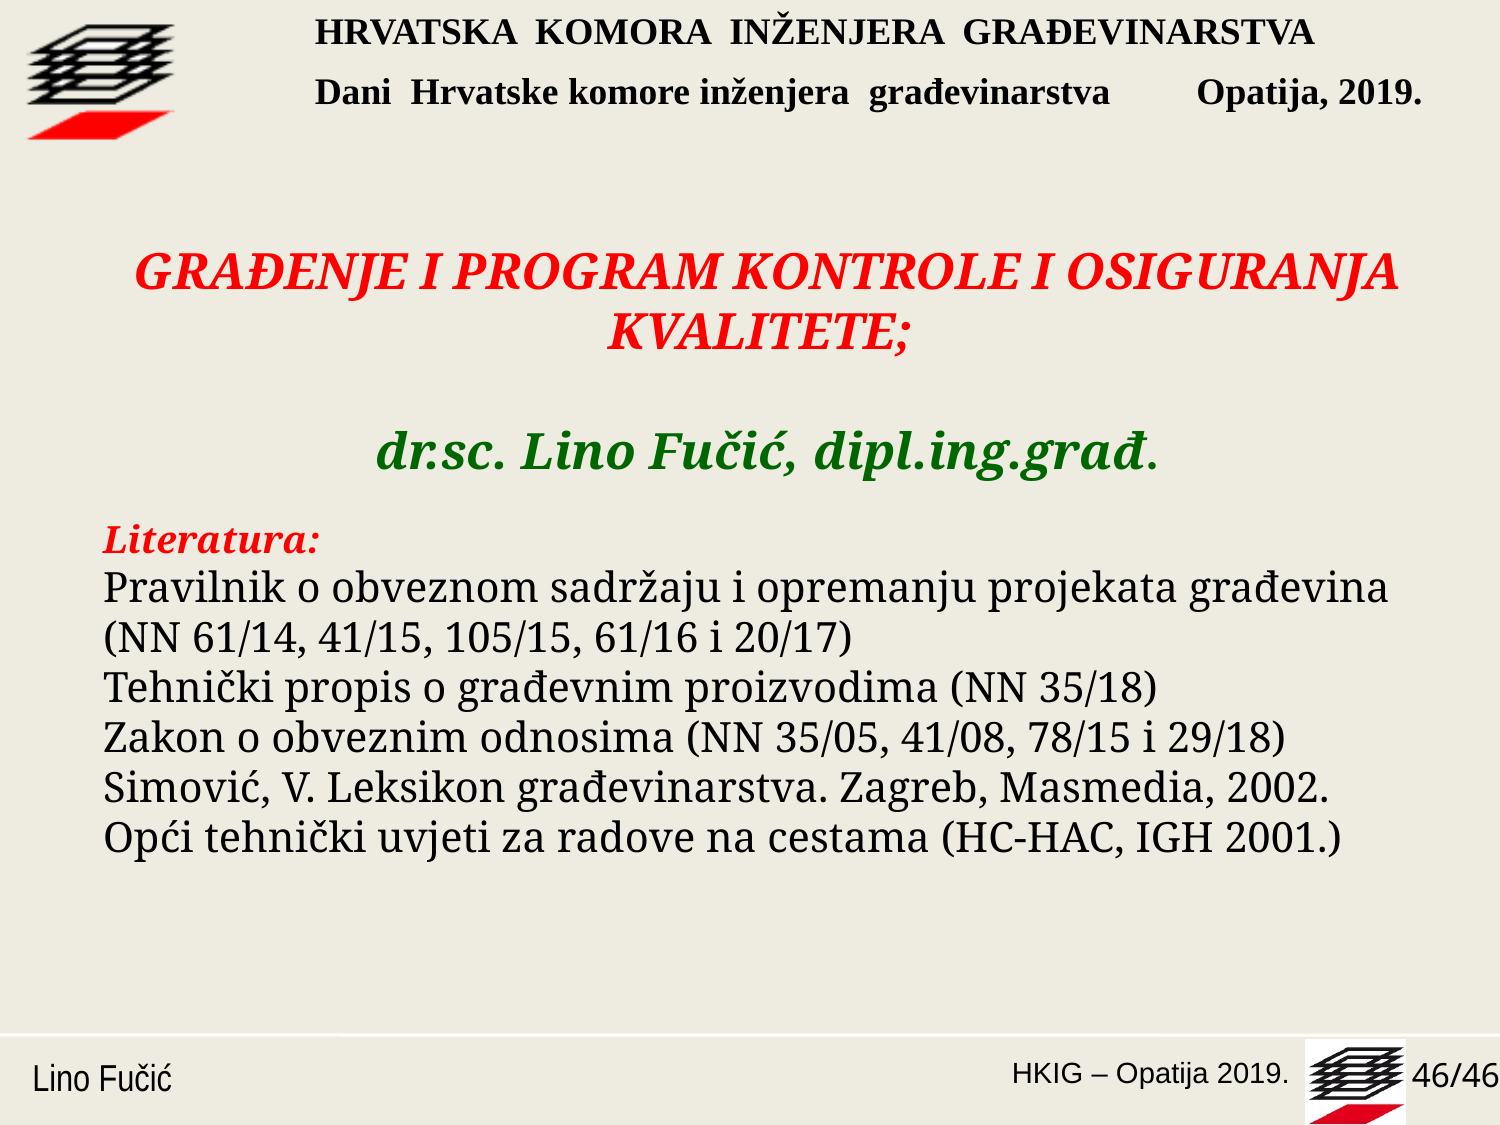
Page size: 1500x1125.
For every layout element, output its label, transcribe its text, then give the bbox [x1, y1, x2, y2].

picture [23, 23, 177, 142]
slide_number 46/46 [1316, 1046, 1500, 1125]
text_box Literatura: Pravilnik o obveznom sadržaju i opremanju projekata građevina (NN 61/14, 41/15, 105/15, 61/16 i 20/17) Tehnički propis o građevnim proizvodima (NN 35/18) Zakon o obveznim odnosima (NN 35/05, 41/08, 78/15 i 29/18) Simović, V. Leksikon građevinarstva. Zagreb, Masmedia, 2002. Opći tehnički uvjeti za radove na cestama (HC-HAC, IGH 2001.) [88, 508, 1424, 919]
text_box HRVATSKA KOMORA INŽENJERA GRAĐEVINARSTVA Dani Hrvatske komore inženjera građevinarstva Opatija, 2019. [0, 0, 1500, 140]
text_box Lino Fučić [17, 1046, 343, 1125]
picture [1305, 1039, 1406, 1125]
title GRAĐENJE I PROGRAM KONTROLE I OSIGURANJA KVALITETE; dr.sc. Lino Fučić, dipl.ing.građ. [100, 231, 1435, 480]
